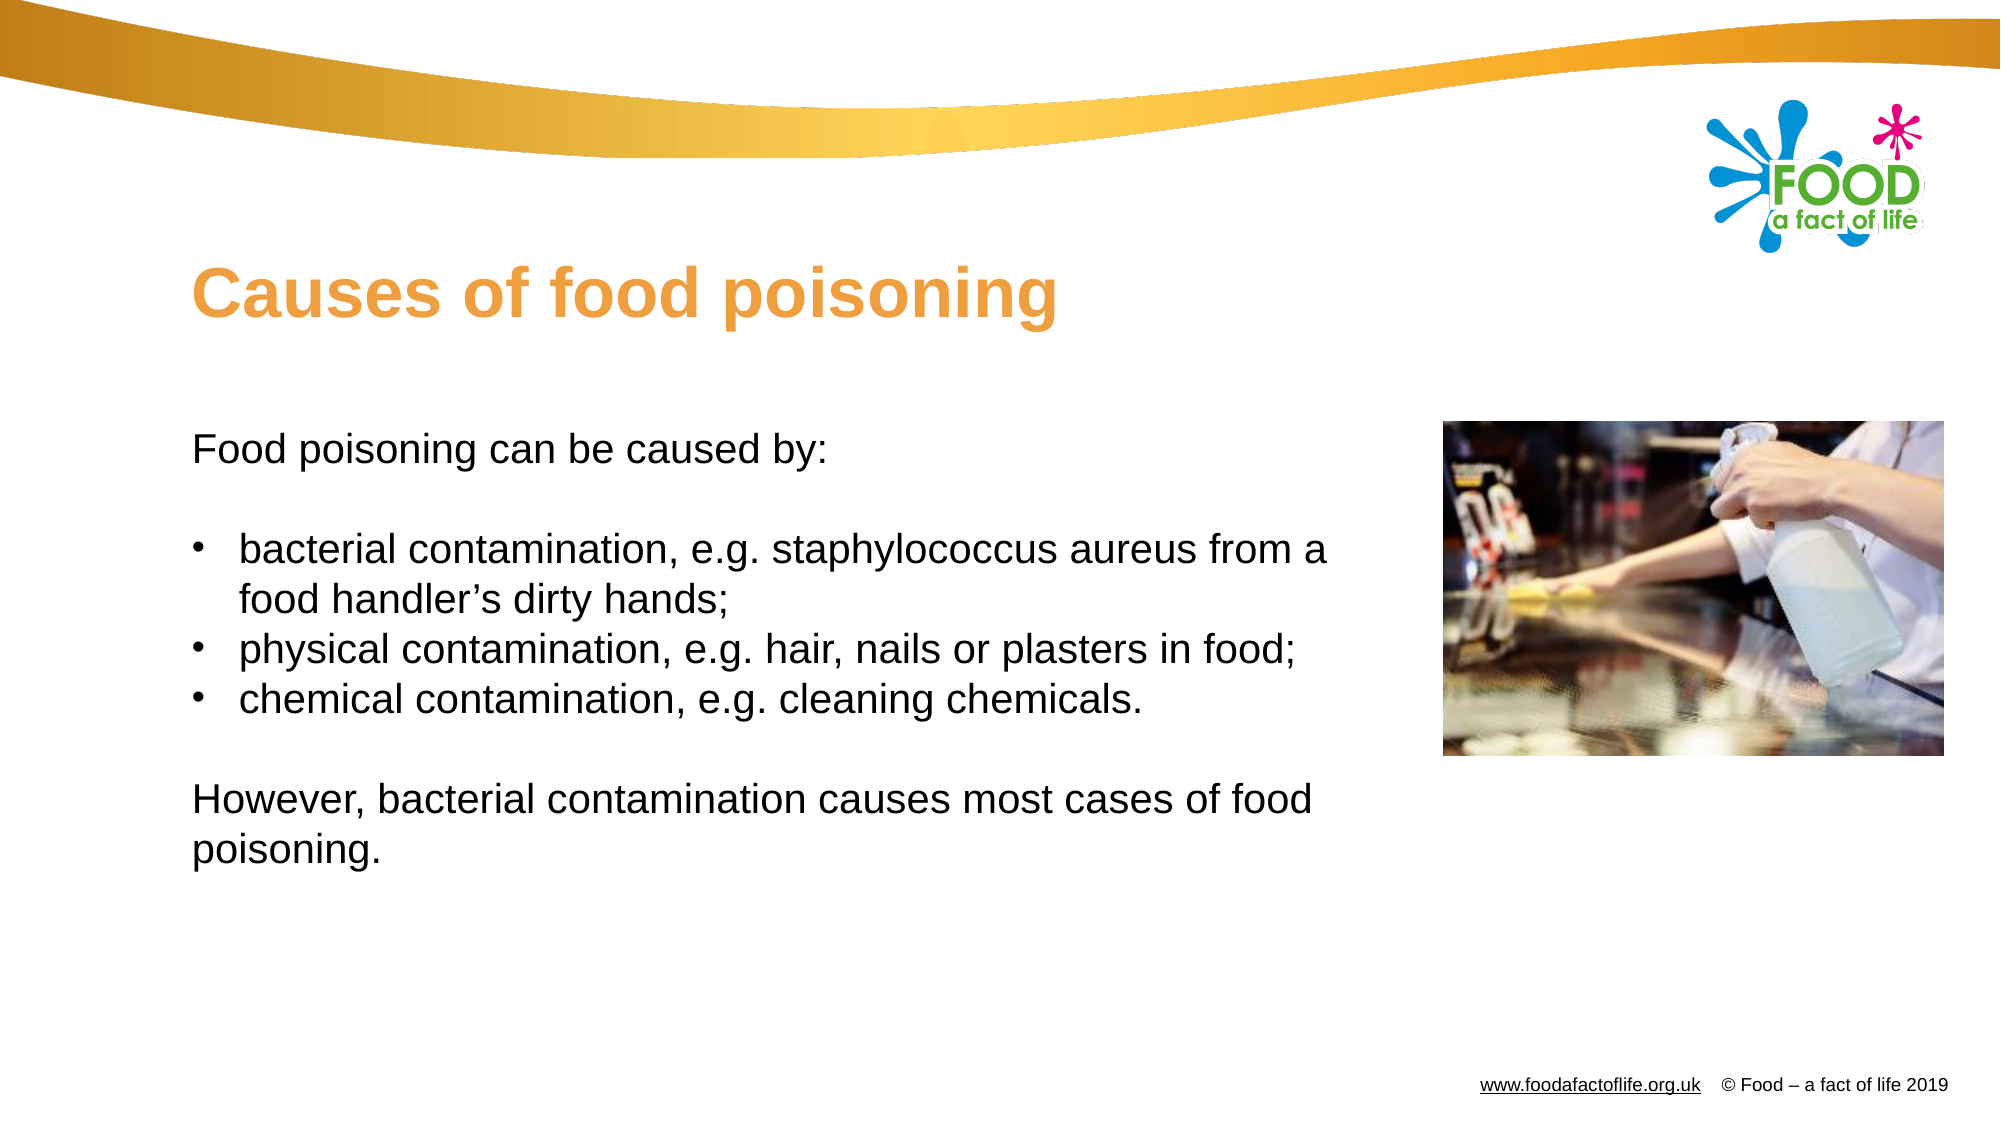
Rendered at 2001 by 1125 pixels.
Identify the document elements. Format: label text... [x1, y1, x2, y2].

picture [0, 0, 2000, 1125]
title Causes of food poisoning [191, 256, 1787, 375]
subtitle Food poisoning can be caused by: bacterial contamination, e.g. staphylococcus aureus from a food handler’s dirty hands; physical contamination, e.g. hair, nails or plasters in food; chemical contamination, e.g. cleaning chemicals. However, bacterial contamination causes most cases of food poisoning. [191, 421, 1373, 1013]
